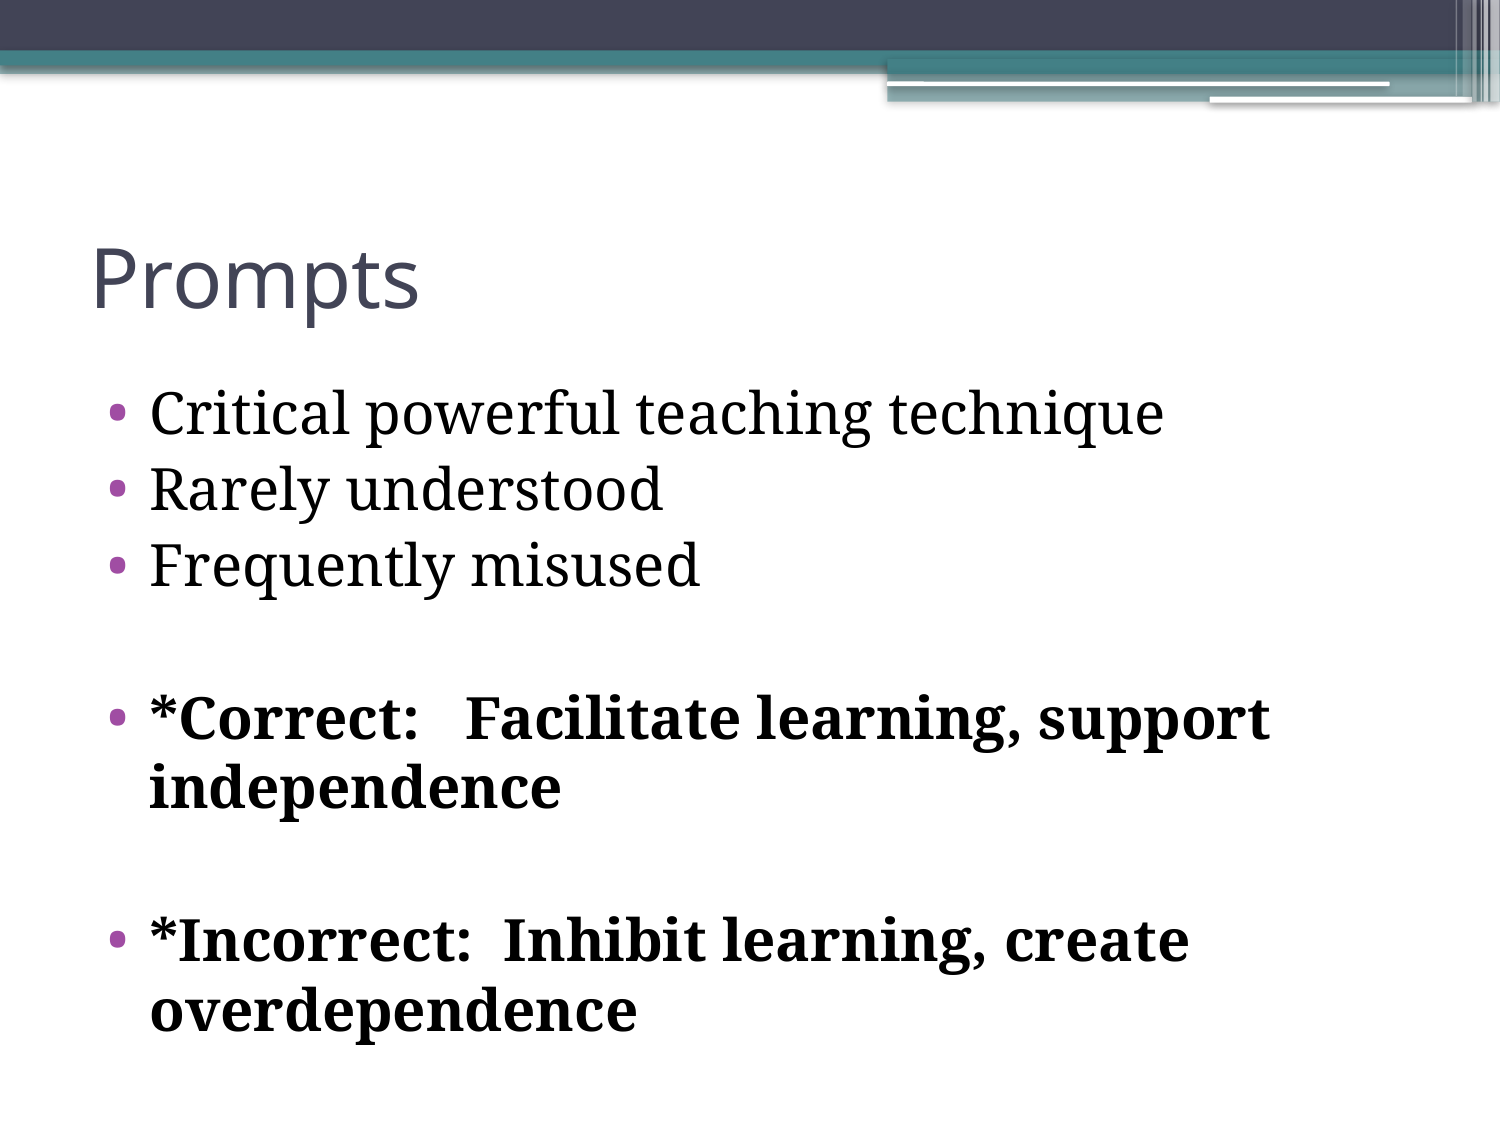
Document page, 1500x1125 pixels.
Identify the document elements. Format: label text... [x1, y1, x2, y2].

list Critical powerful teaching technique Rarely understood Frequently misused *Correct: Facilitate learning, support independence *Incorrect: Inhibit learning, create overdependence [75, 368, 1425, 1079]
title Prompts [75, 187, 1425, 363]
